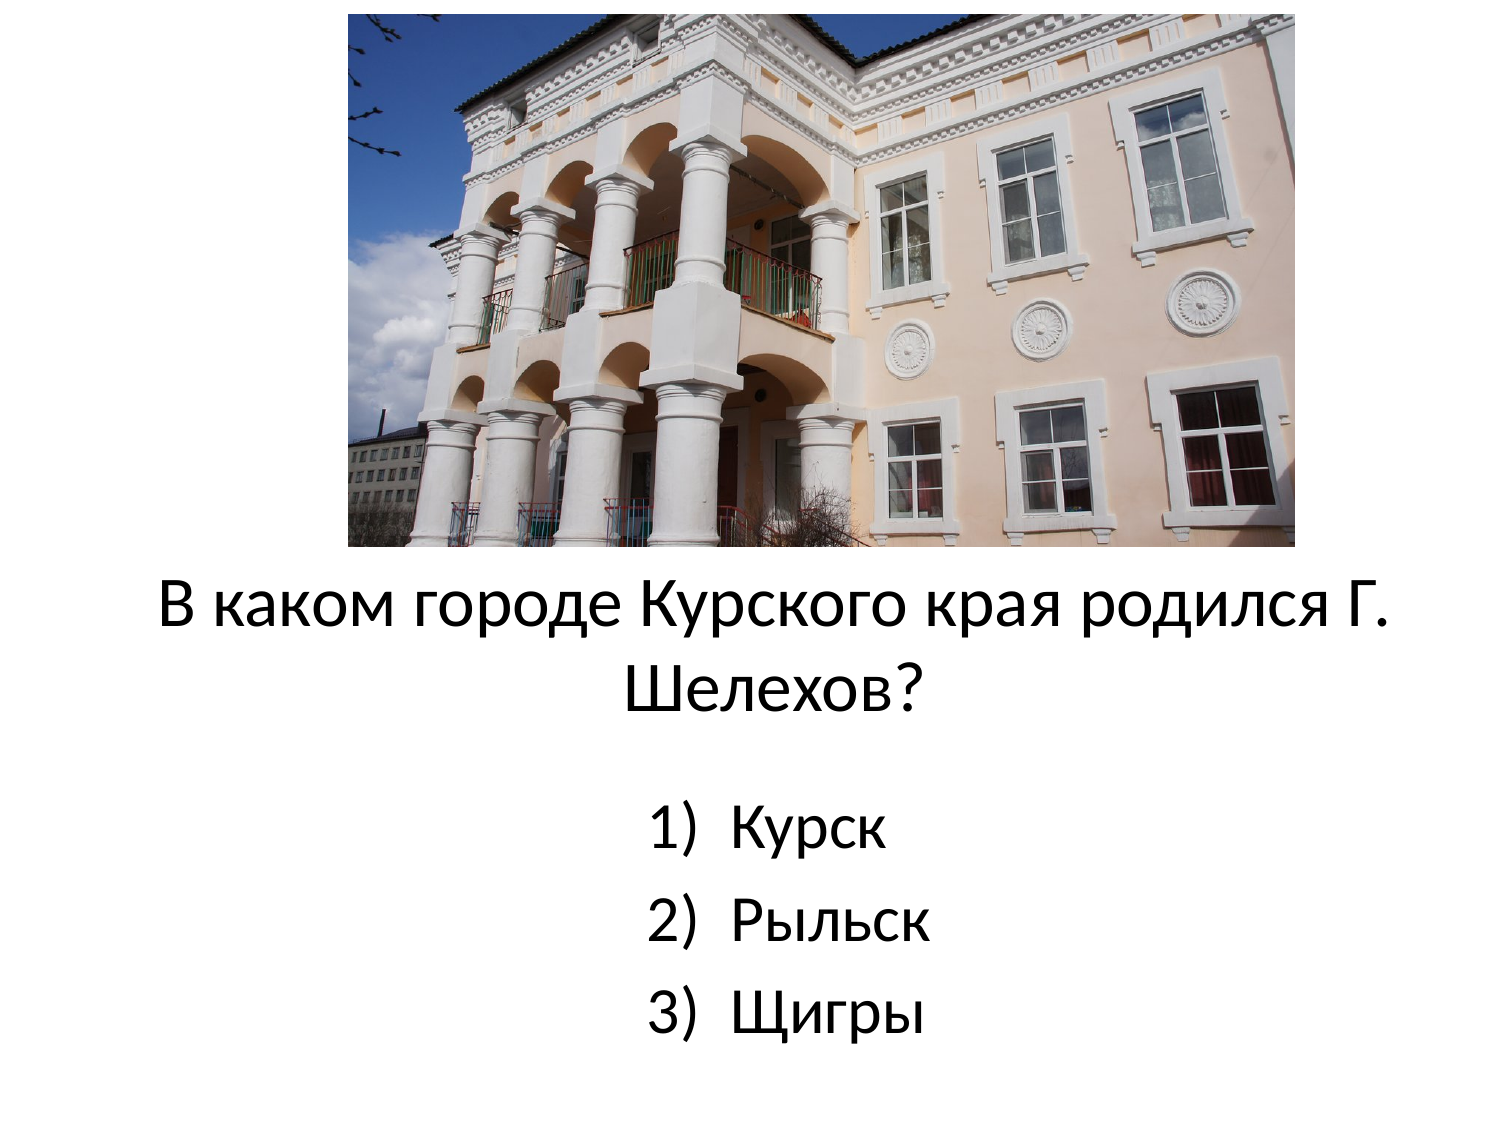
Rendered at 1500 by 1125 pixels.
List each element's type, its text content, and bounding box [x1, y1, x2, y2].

title В каком городе Курского края родился Г. Шелехов? [100, 546, 1451, 734]
list Курск Рыльск Щигры [631, 775, 1437, 1057]
picture [348, 14, 1295, 547]
